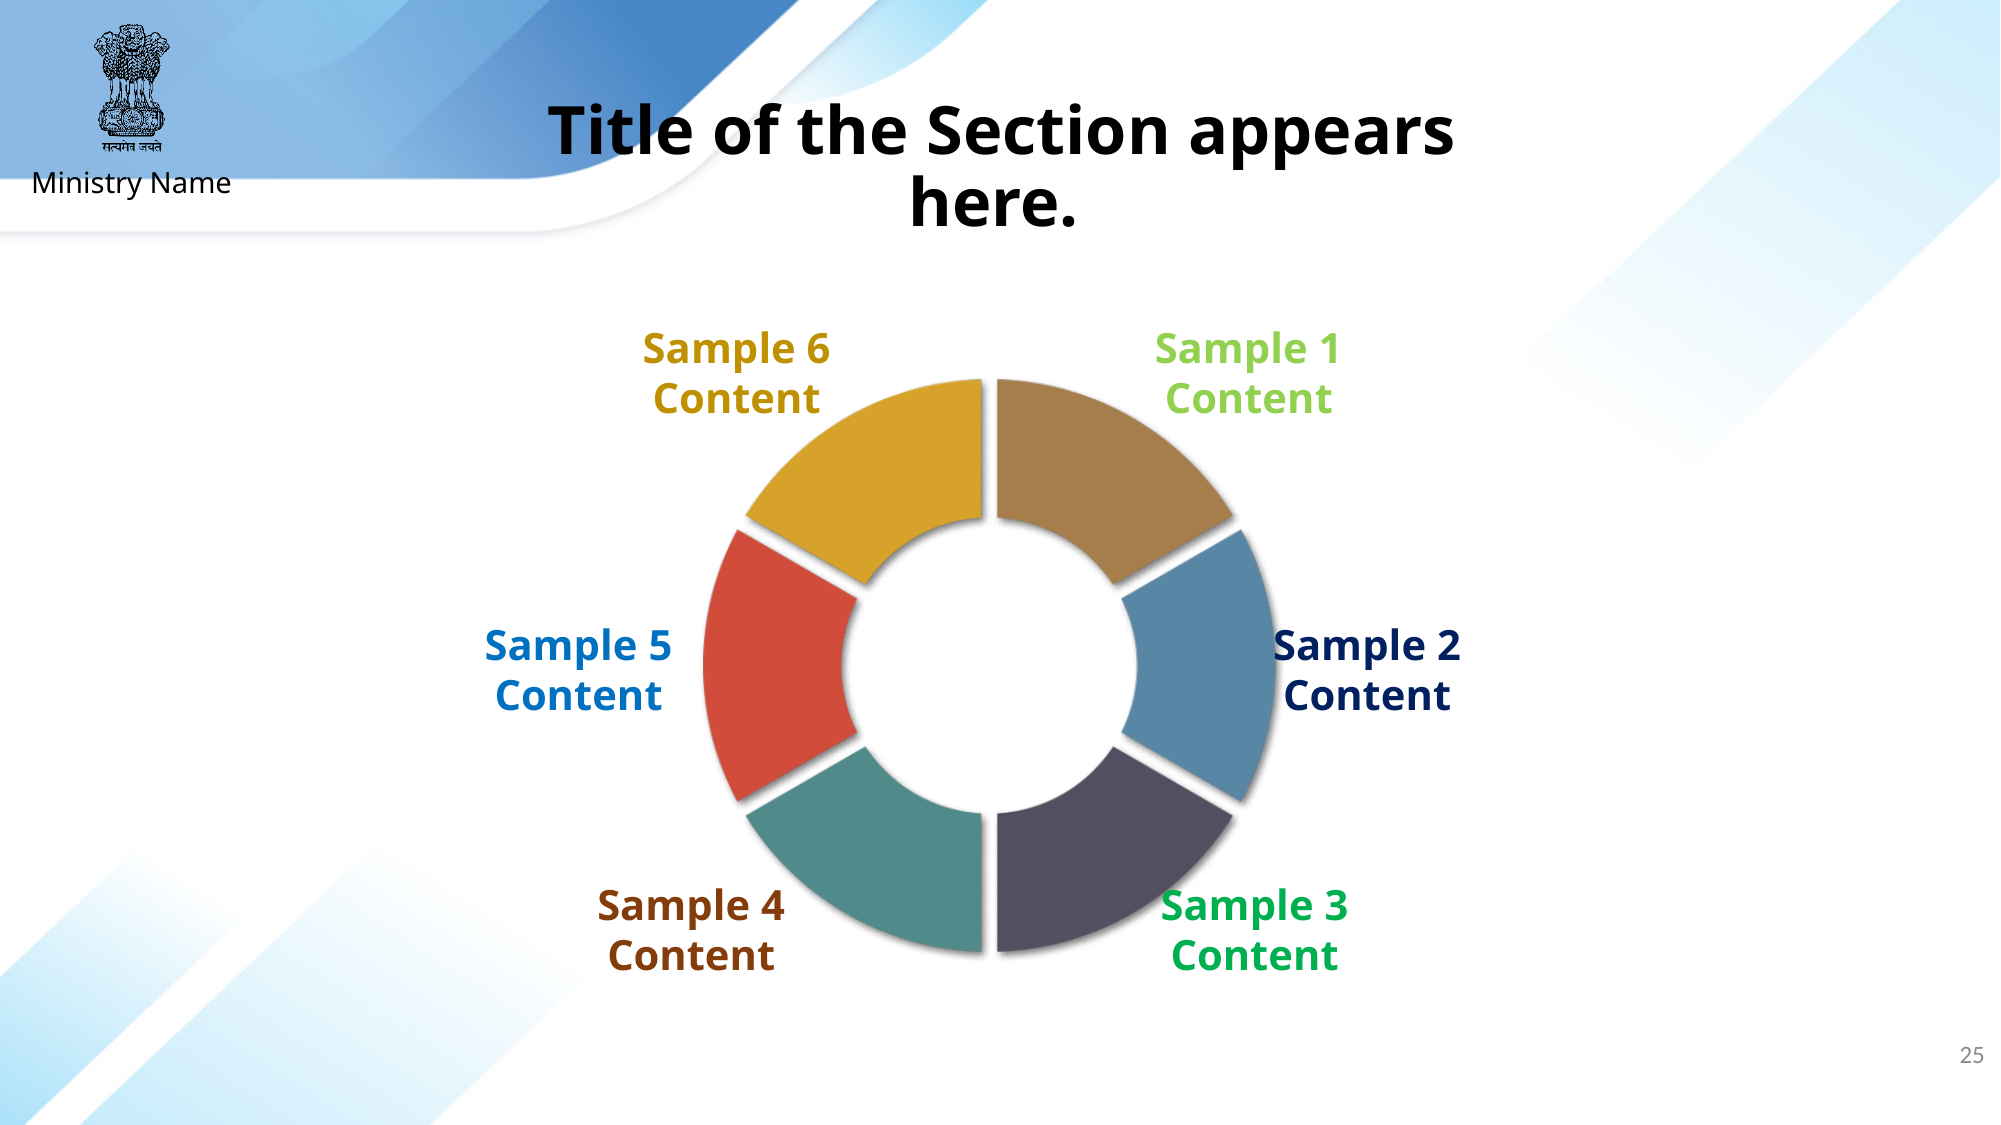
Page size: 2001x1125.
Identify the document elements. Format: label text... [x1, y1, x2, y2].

text_box Sample 6 Content [464, 314, 1010, 430]
text_box Sample 5 Content [306, 611, 638, 727]
slide_number 25 [1550, 1023, 2000, 1084]
text_box Sample 1 Content [1010, 314, 1522, 430]
text_box Sample 2 Content [1327, 611, 1640, 727]
text_box Sample 3 Content [982, 871, 1528, 987]
picture [0, 0, 2001, 1125]
text_box Sample 4 Content [418, 871, 964, 987]
text_box Title of the Section appears here. [491, 89, 1513, 249]
list Ministry Name [0, 161, 268, 260]
